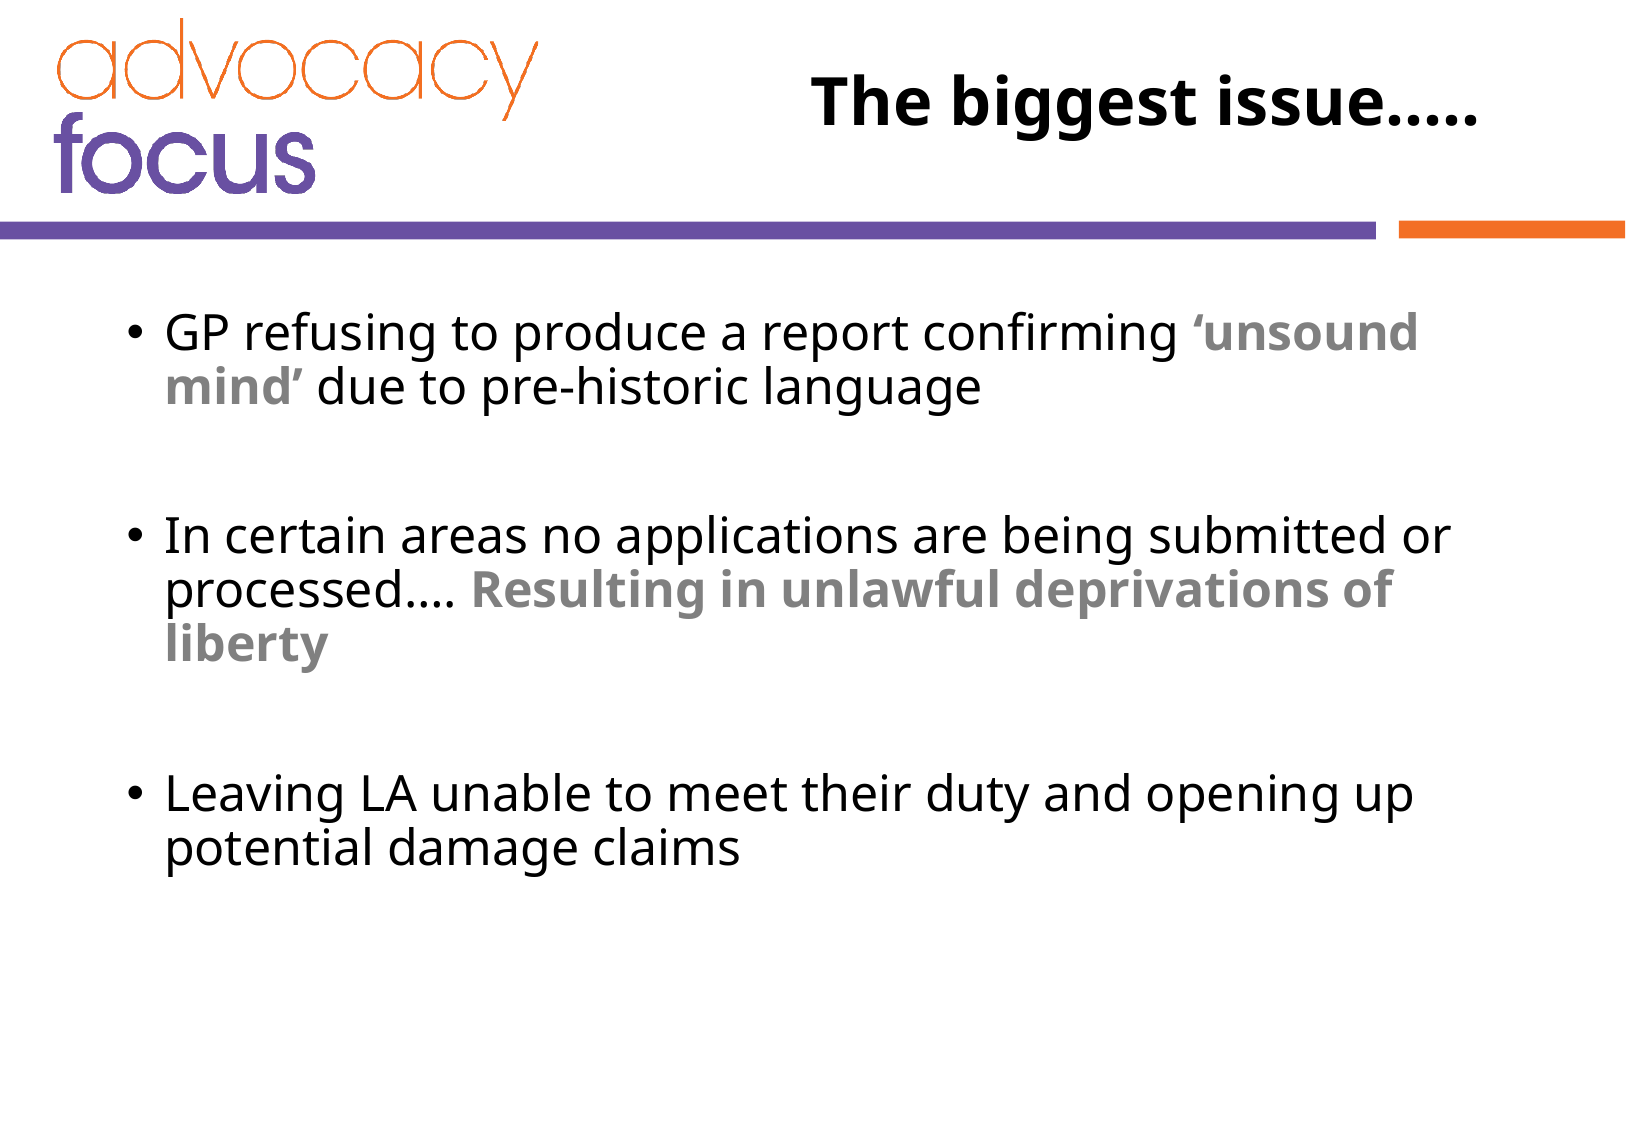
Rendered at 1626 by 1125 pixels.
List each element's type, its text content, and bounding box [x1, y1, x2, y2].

picture [41, 18, 539, 194]
title The biggest issue….. [111, 59, 1514, 278]
list GP refusing to produce a report confirming ‘unsound mind’ due to pre-historic language In certain areas no applications are being submitted or processed…. Resulting in unlawful deprivations of liberty Leaving LA unable to meet their duty and opening up potential damage claims [111, 299, 1514, 1014]
